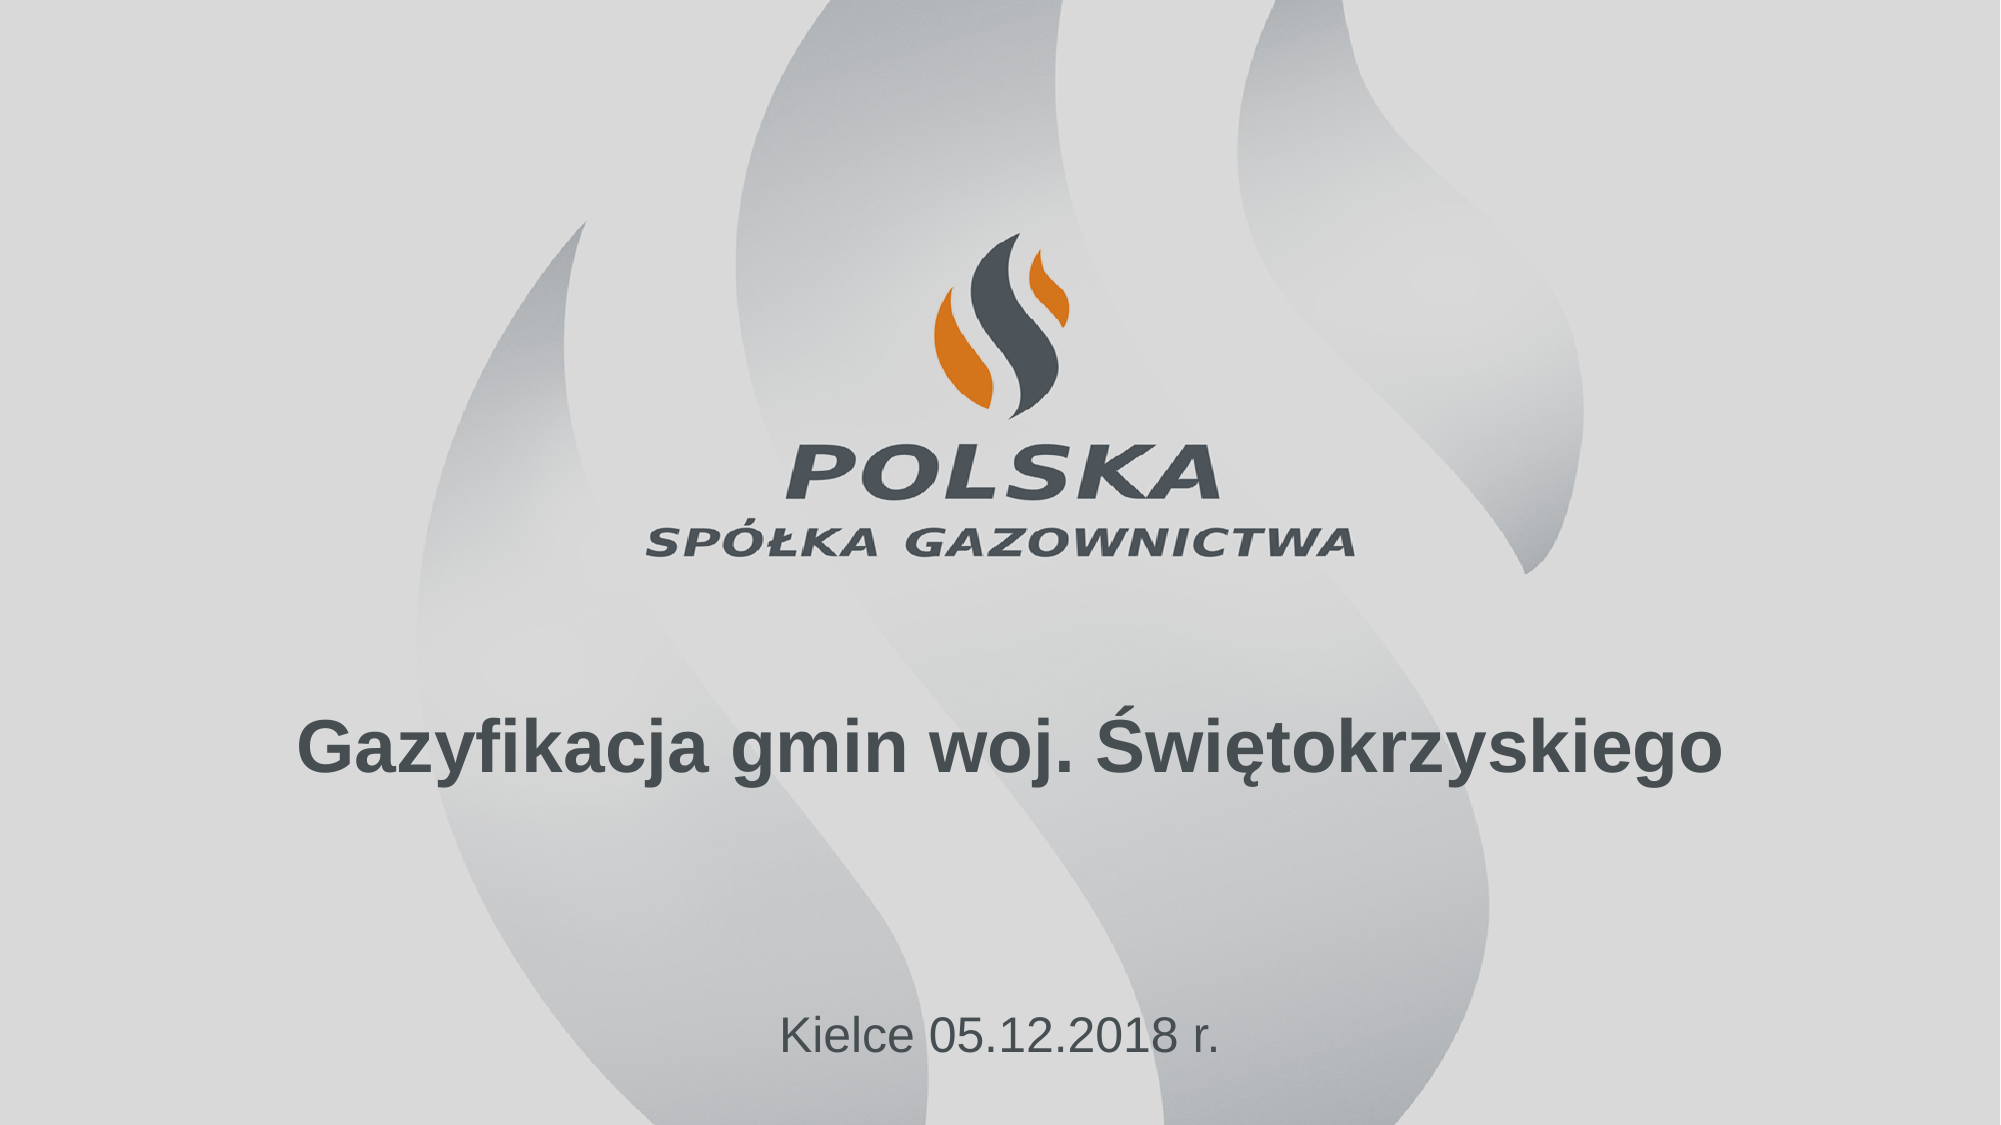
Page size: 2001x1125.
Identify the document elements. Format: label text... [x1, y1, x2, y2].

picture [0, 0, 2001, 1125]
subtitle Kielce 05.12.2018 r. [300, 995, 1700, 1125]
title Gazyfikacja gmin woj. Świętokrzyskiego [161, 700, 1862, 866]
